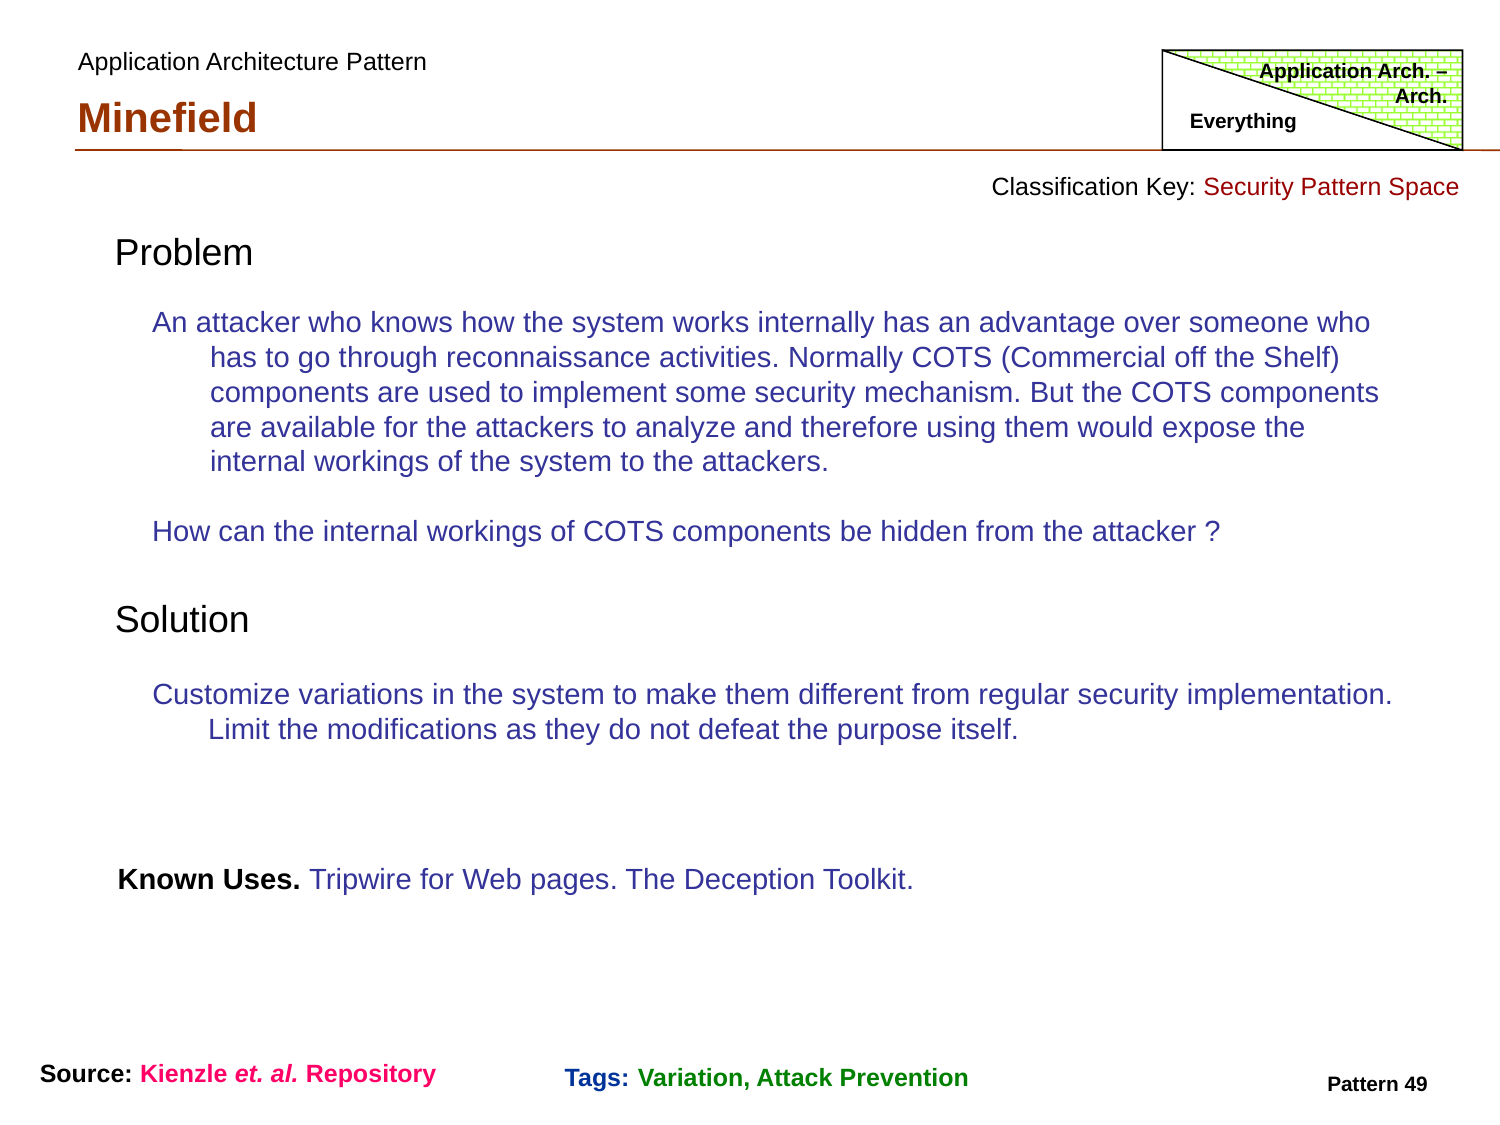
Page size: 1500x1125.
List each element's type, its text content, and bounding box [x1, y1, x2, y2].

text_box Customize variations in the system to make them different from regular security implementation. Limit the modifications as they do not defeat the purpose itself. [137, 667, 1438, 753]
text_box Application Arch. – Arch. [1237, 49, 1463, 116]
text_box [1359, 116, 1463, 151]
text_box Everything [1174, 99, 1312, 141]
text_box An attacker who knows how the system works internally has an advantage over someone who has to go through reconnaissance activities. Normally COTS (Commercial off the Shelf) components are used to implement some security mechanism. But the COTS components are available for the attackers to analyze and therefore using them would expose the internal workings of the system to the attackers. How can the internal workings of COTS components be hidden from the attacker ? [137, 295, 1400, 556]
text_box Source: Kienzle et. al. Repository [24, 1050, 452, 1096]
text_box Classification Key: Security Pattern Space [737, 162, 1475, 208]
text_box Application Architecture Pattern [63, 37, 443, 83]
text_box [1162, 51, 1458, 150]
text_box Known Uses. Tripwire for Web pages. The Deception Toolkit. [102, 852, 947, 903]
text_box Solution [99, 587, 265, 648]
text_box Minefield [62, 82, 273, 149]
text_box Pattern 49 [1312, 1062, 1443, 1103]
text_box [1162, 50, 1237, 76]
text_box Problem [99, 220, 269, 281]
text_box Tags: Variation, Attack Prevention [549, 1049, 1088, 1101]
